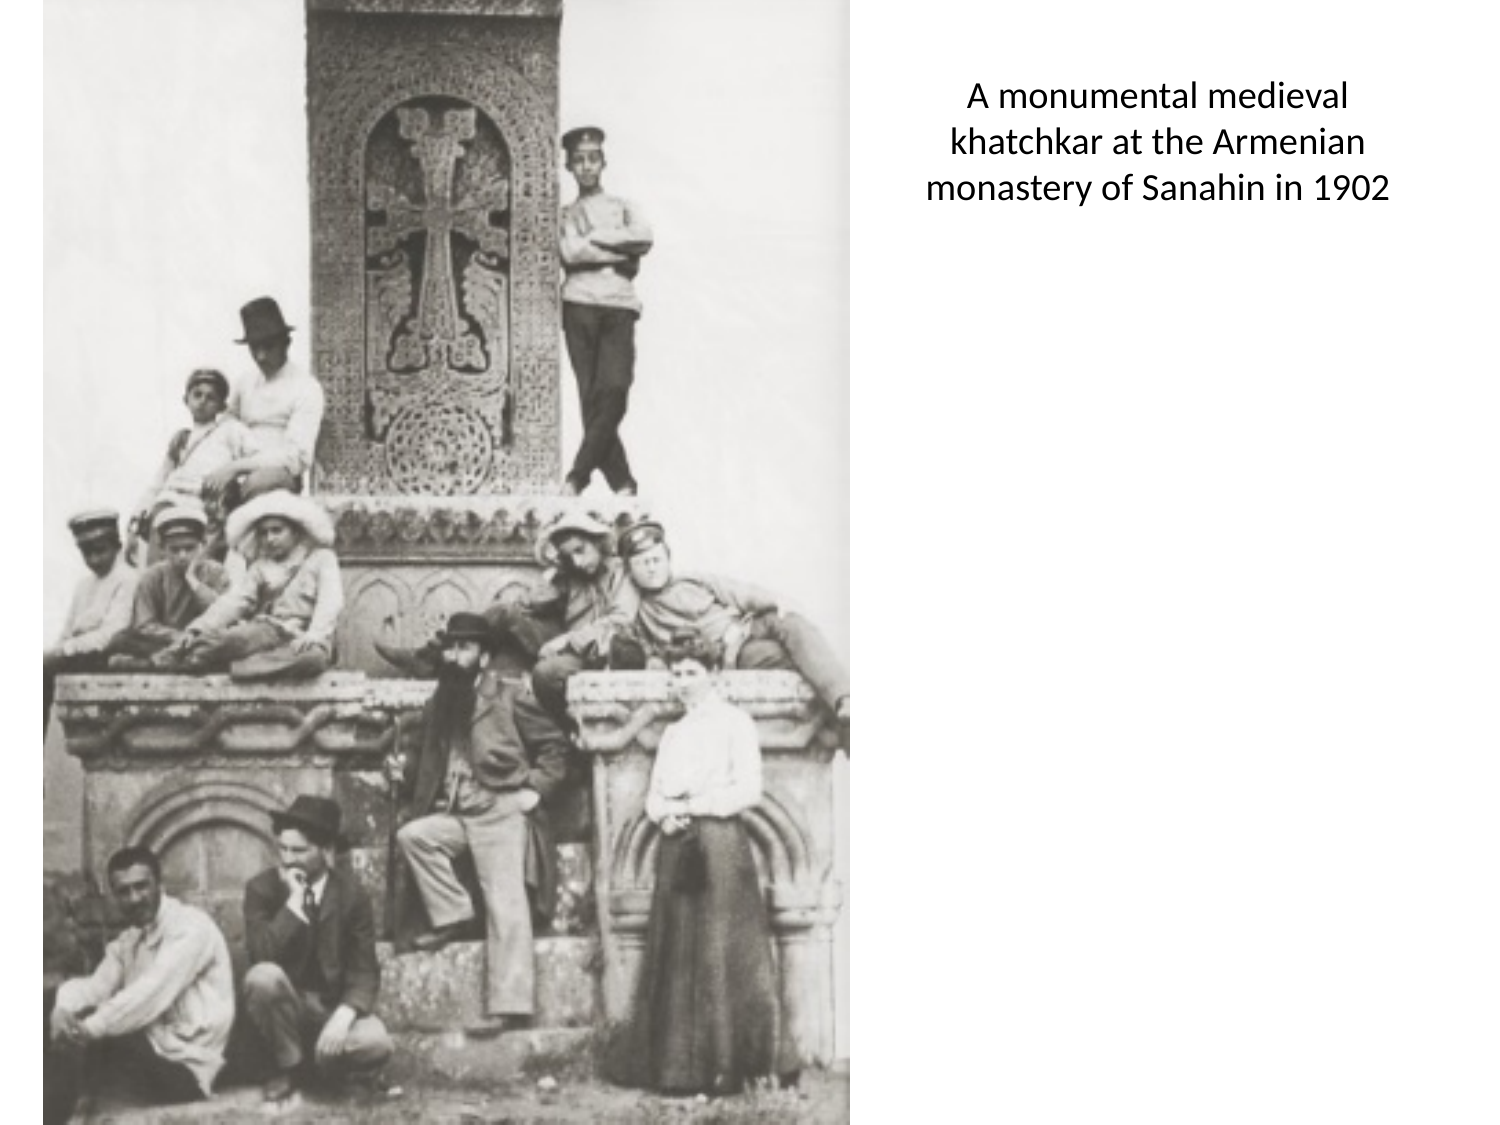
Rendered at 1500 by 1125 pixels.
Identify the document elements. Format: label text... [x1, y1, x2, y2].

title A monumental medieval khatchkar at the Armenian monastery of Sanahin in 1902 [891, 45, 1425, 233]
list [43, 0, 851, 1125]
